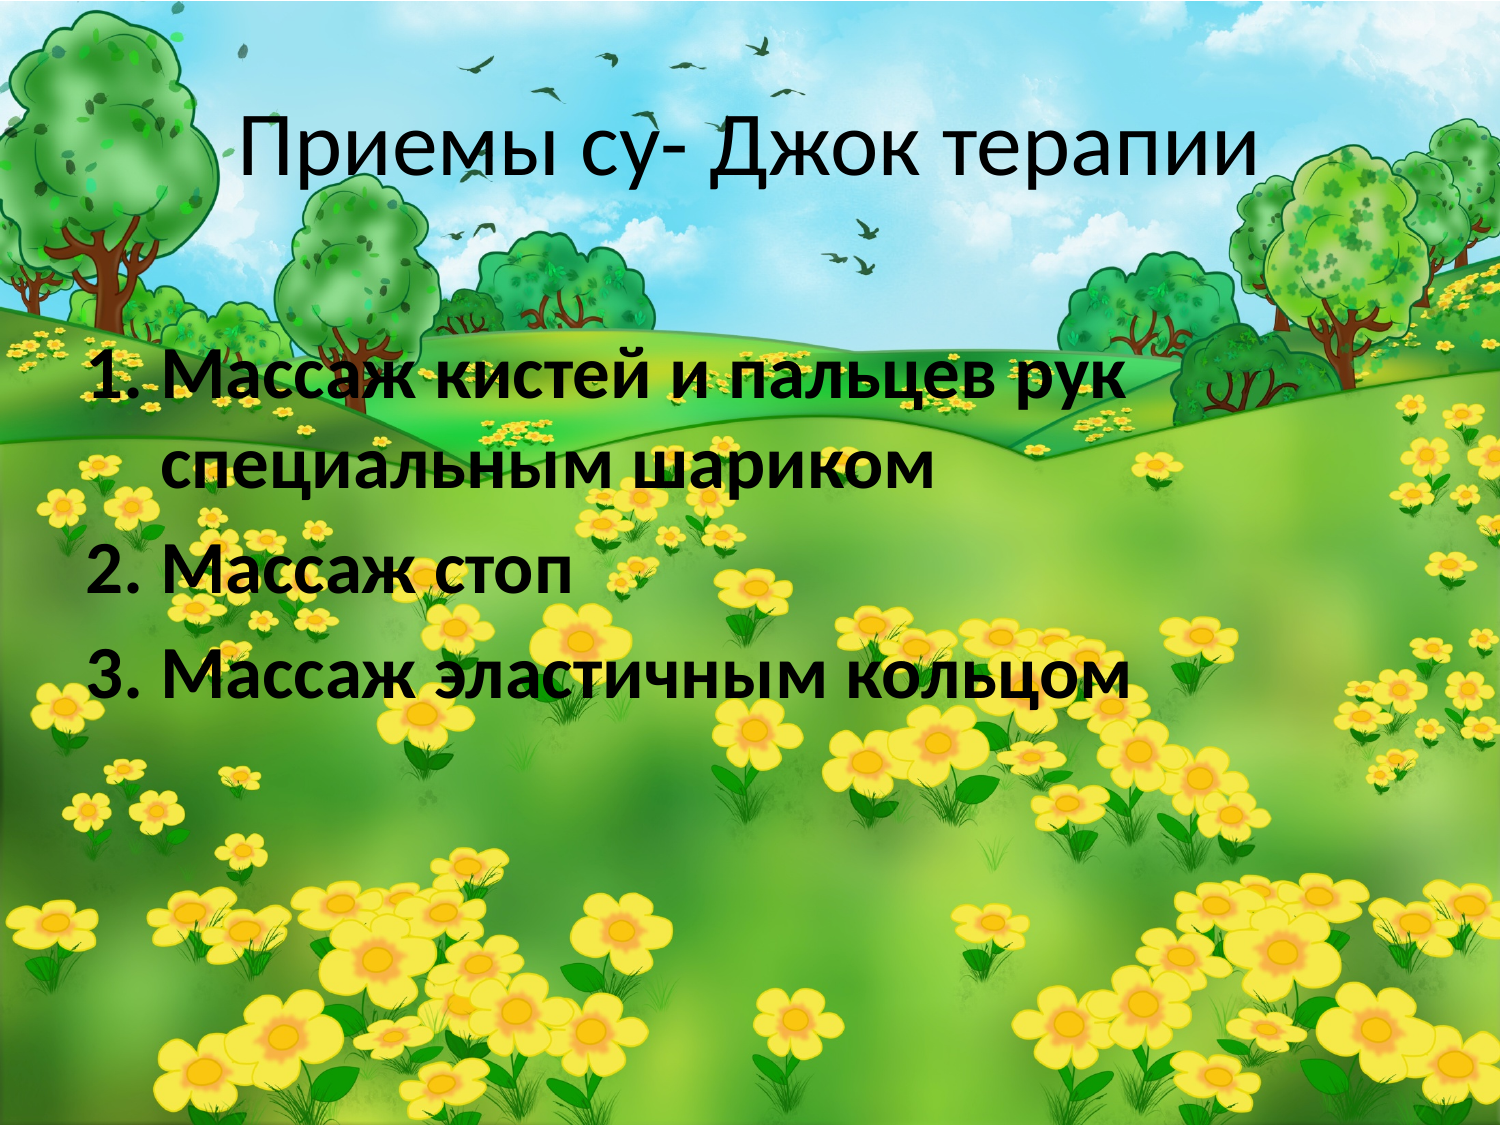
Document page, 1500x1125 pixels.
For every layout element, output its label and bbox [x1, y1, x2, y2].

list [0, 0, 1500, 1125]
